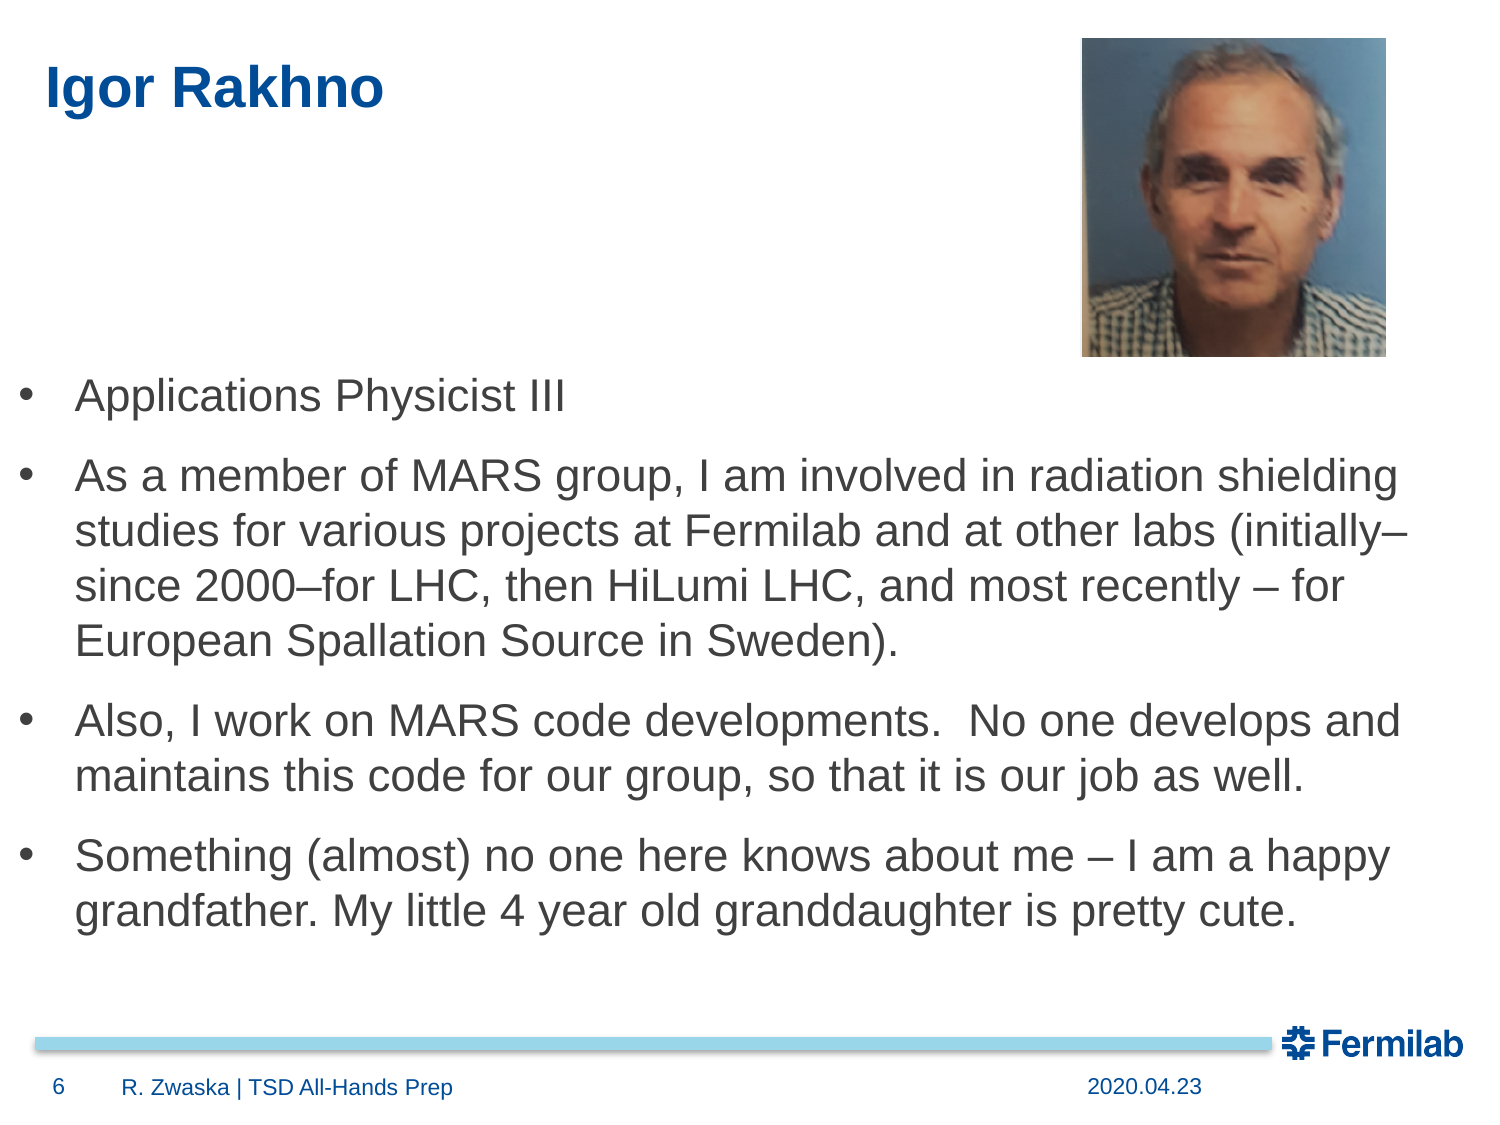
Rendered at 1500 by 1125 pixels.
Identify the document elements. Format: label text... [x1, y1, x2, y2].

title Igor Rakhno [45, 46, 517, 120]
list Applications Physicist III As a member of MARS group, I am involved in radiation shielding studies for various projects at Fermilab and at other labs (initially‒since 2000‒for LHC, then HiLumi LHC, and most recently – for European Spallation Source in Sweden). Also, I work on MARS code developments. No one develops and maintains this code for our group, so that it is our job as well. Something (almost) no one here knows about me – I am a happy grandfather. My little 4 year old granddaughter is pretty cute. [18, 366, 1472, 944]
picture [1079, 38, 1387, 357]
picture [1282, 1026, 1463, 1060]
